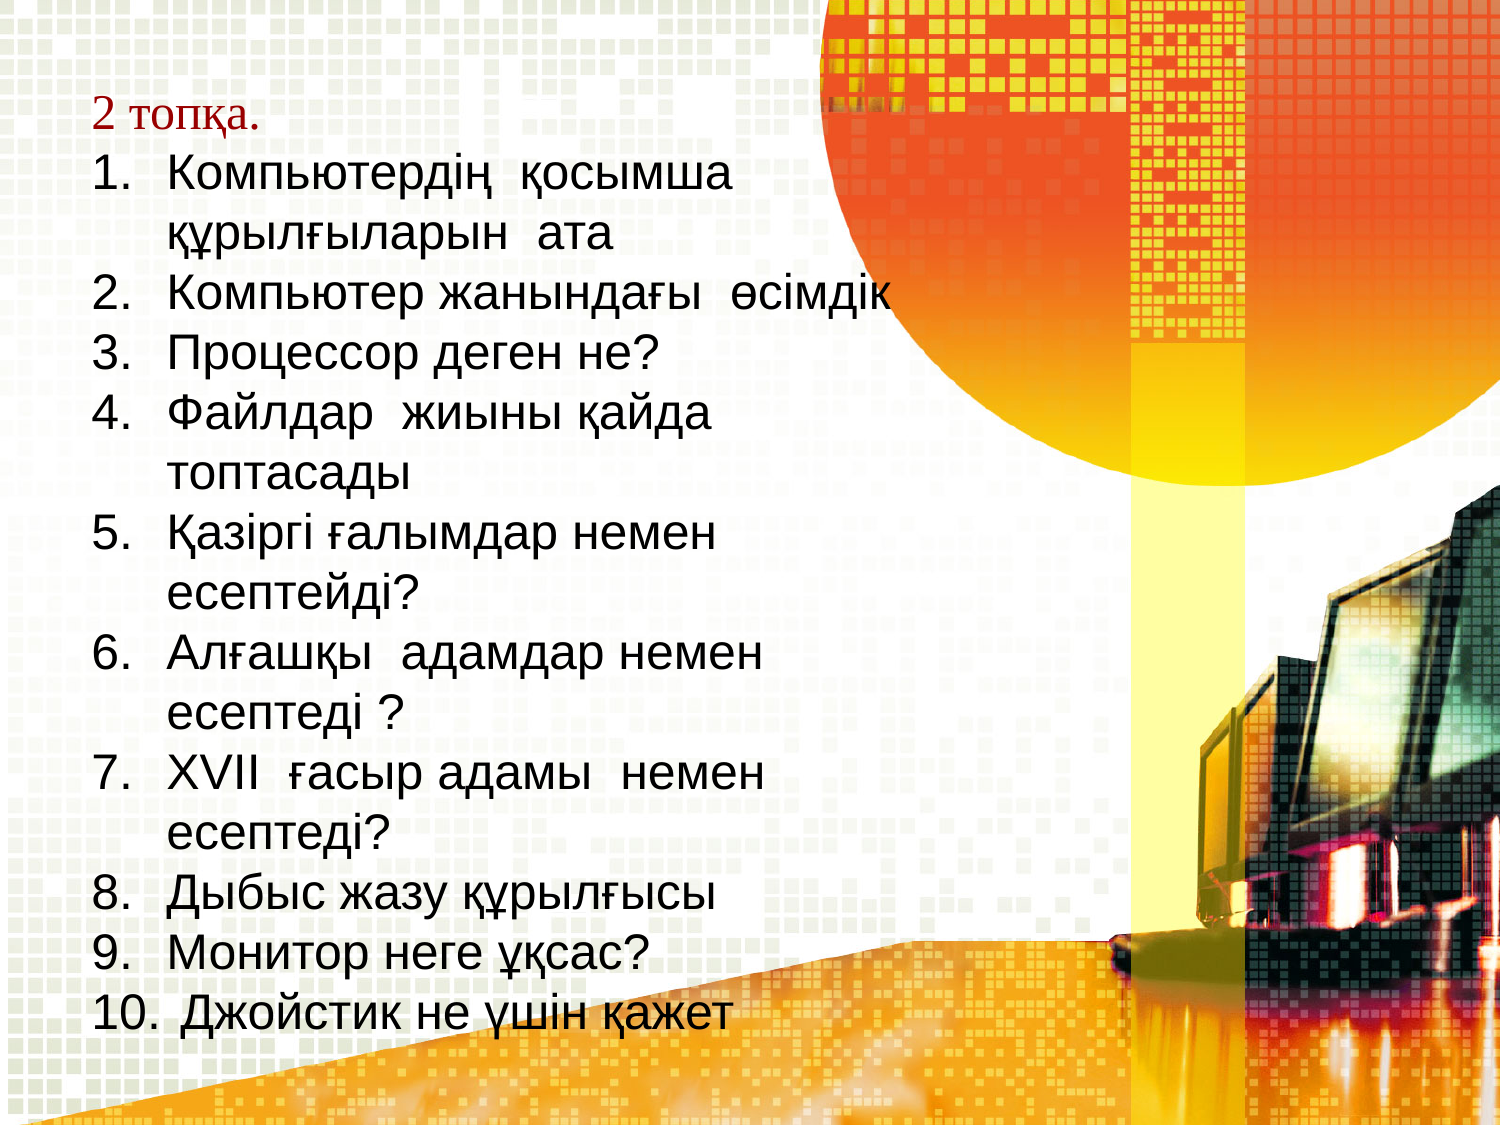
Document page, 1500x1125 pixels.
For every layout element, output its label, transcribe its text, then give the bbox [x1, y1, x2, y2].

text_box 2 топқа. Компьютердің қосымша құрылғыларын ата Компьютер жанындағы өсімдік Процессор деген не? Файлдар жиыны қайда топтасады Қазіргі ғалымдар немен есептейді? Алғашқы адамдар немен есептеді ? XVII ғасыр адамы немен есептеді? Дыбыс жазу құрылғысы Монитор неге ұқсас? Джойстик не үшін қажет [76, 42, 963, 1125]
picture [0, 0, 1500, 1125]
